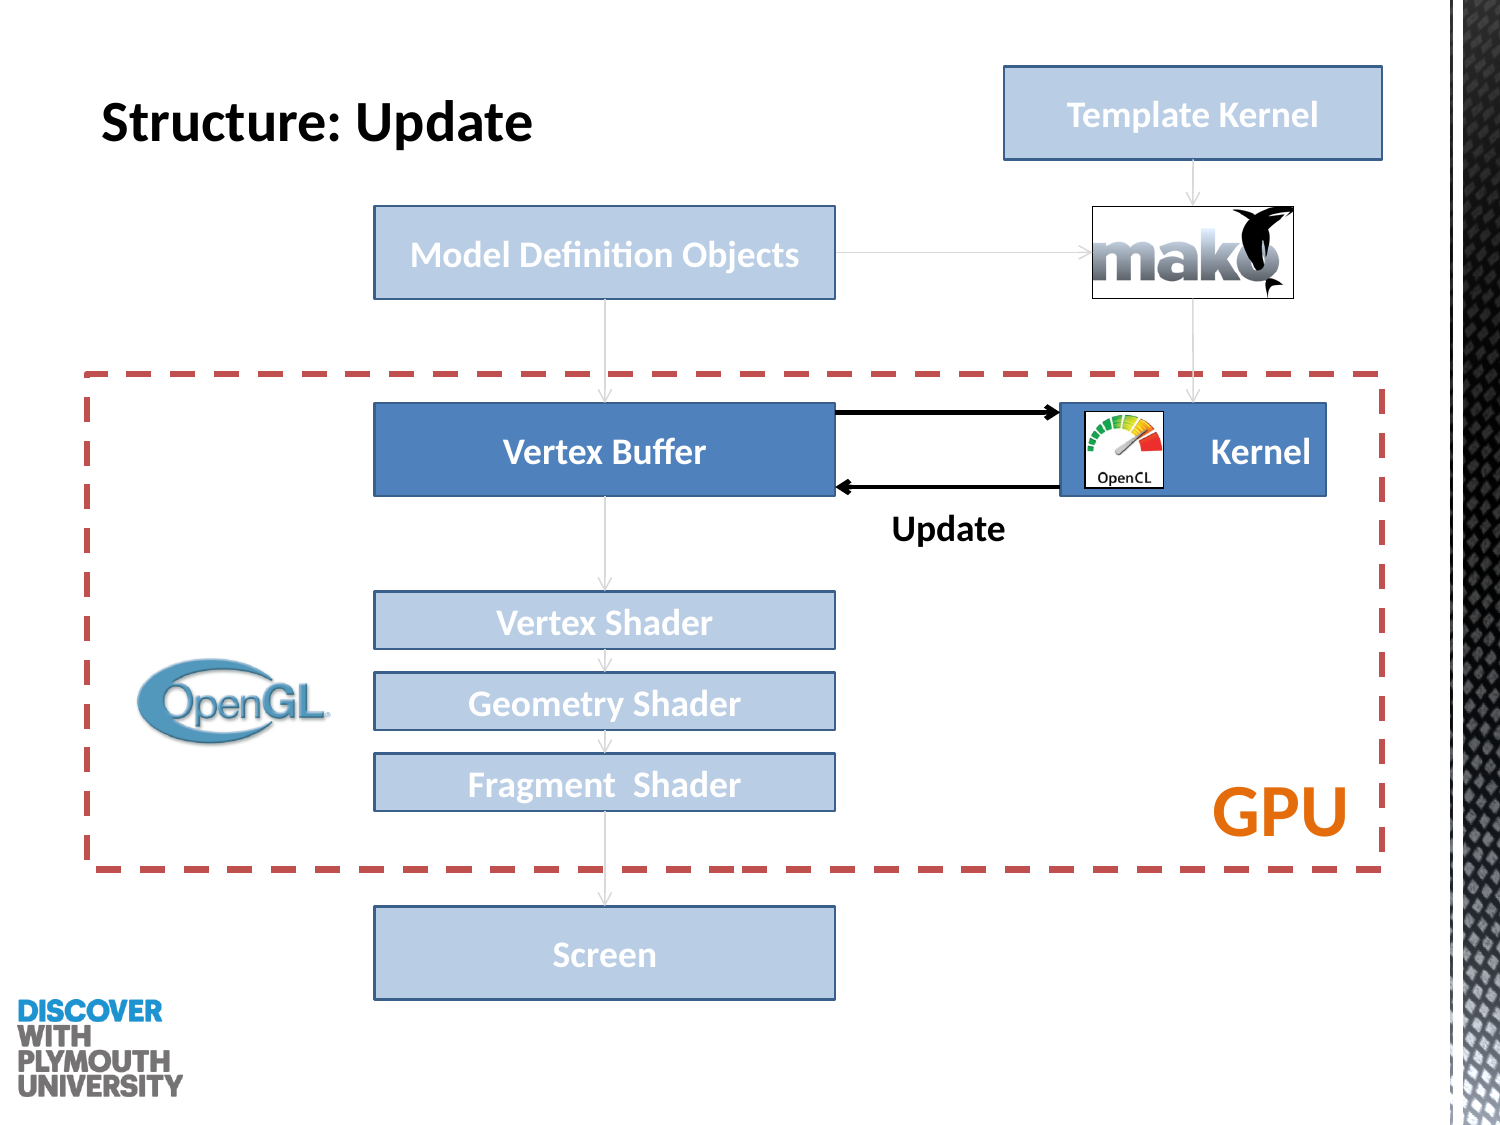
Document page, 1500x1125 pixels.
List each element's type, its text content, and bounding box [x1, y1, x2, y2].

text_box Template Kernel [1003, 65, 1383, 161]
text_box [85, 373, 604, 871]
text_box Vertex Buffer [373, 402, 836, 497]
text_box Update [837, 496, 1061, 556]
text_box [1059, 402, 1327, 497]
text_box Structure: Update [86, 19, 1434, 161]
text_box GPU [1060, 753, 1365, 859]
picture [132, 654, 334, 749]
text_box Vertex Shader [373, 590, 836, 650]
text_box Model Definition Objects [373, 205, 836, 300]
text_box Fragment Shader [373, 752, 836, 812]
text_box [606, 373, 1383, 871]
picture [17, 999, 184, 1097]
picture [1447, 0, 1500, 1125]
text_box Geometry Shader [373, 671, 836, 731]
text_box Screen [373, 905, 836, 1001]
picture [1092, 205, 1294, 299]
